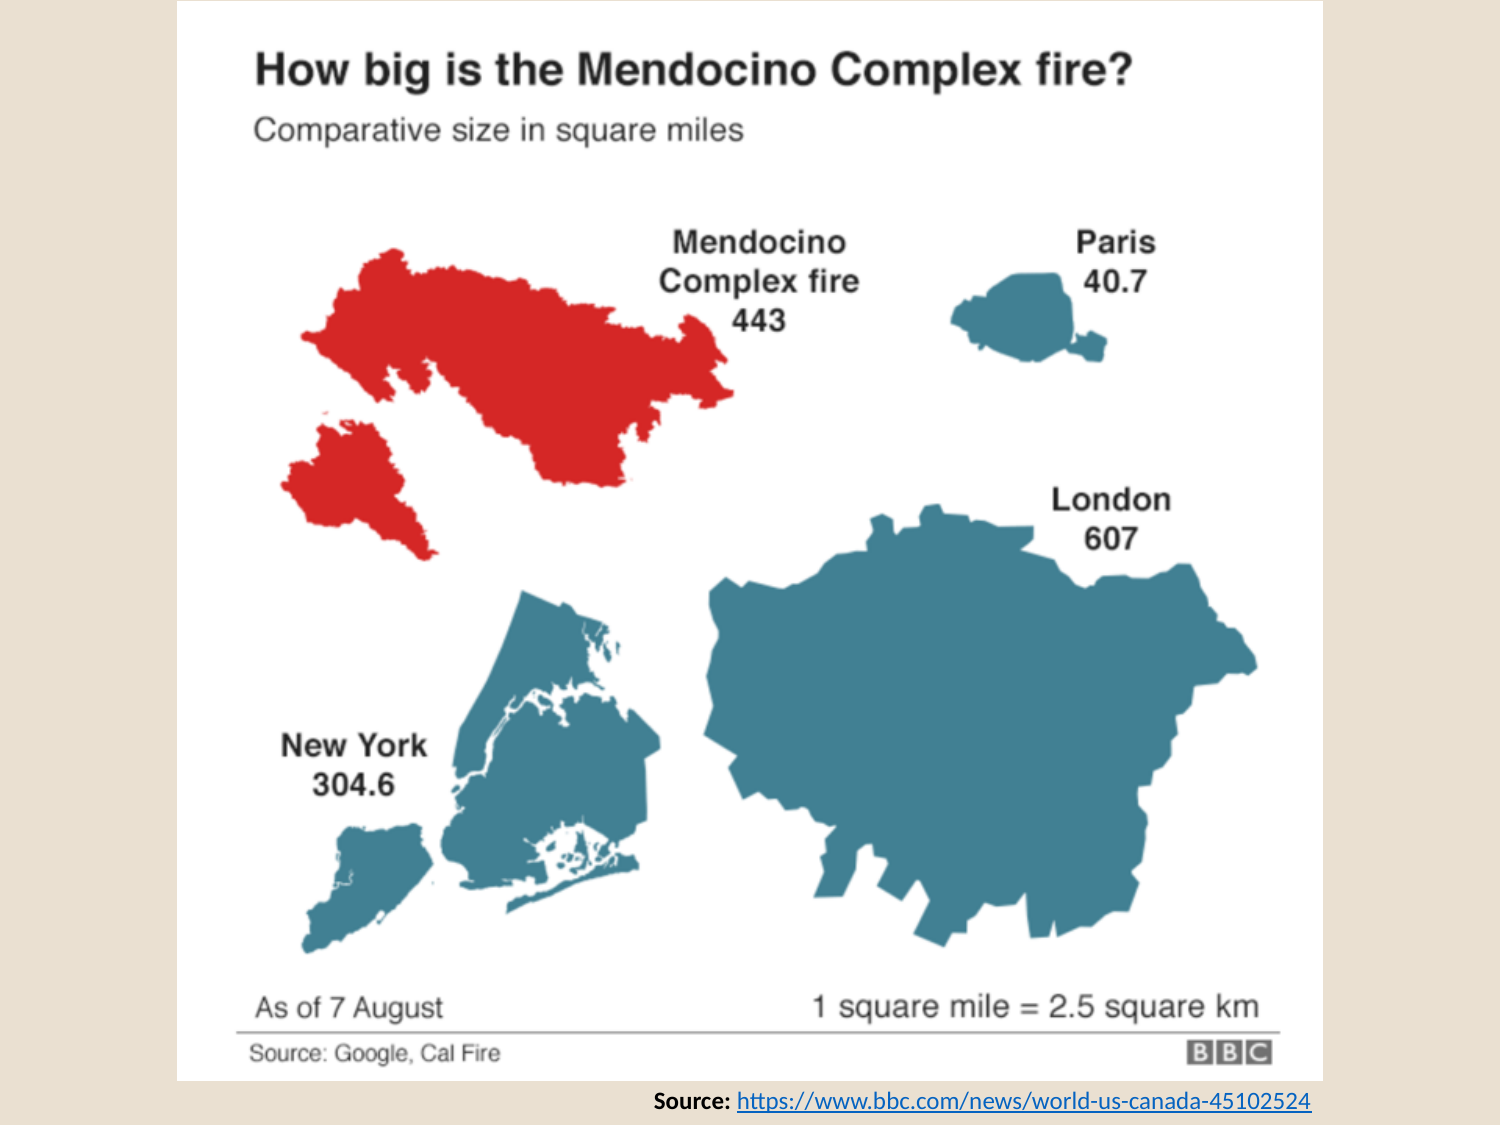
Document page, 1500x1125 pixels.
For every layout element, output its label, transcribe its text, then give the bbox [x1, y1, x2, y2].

picture [177, 1, 1322, 1081]
text_box Source: https://www.bbc.com/news/world-us-canada-45102524 [639, 1077, 1415, 1122]
